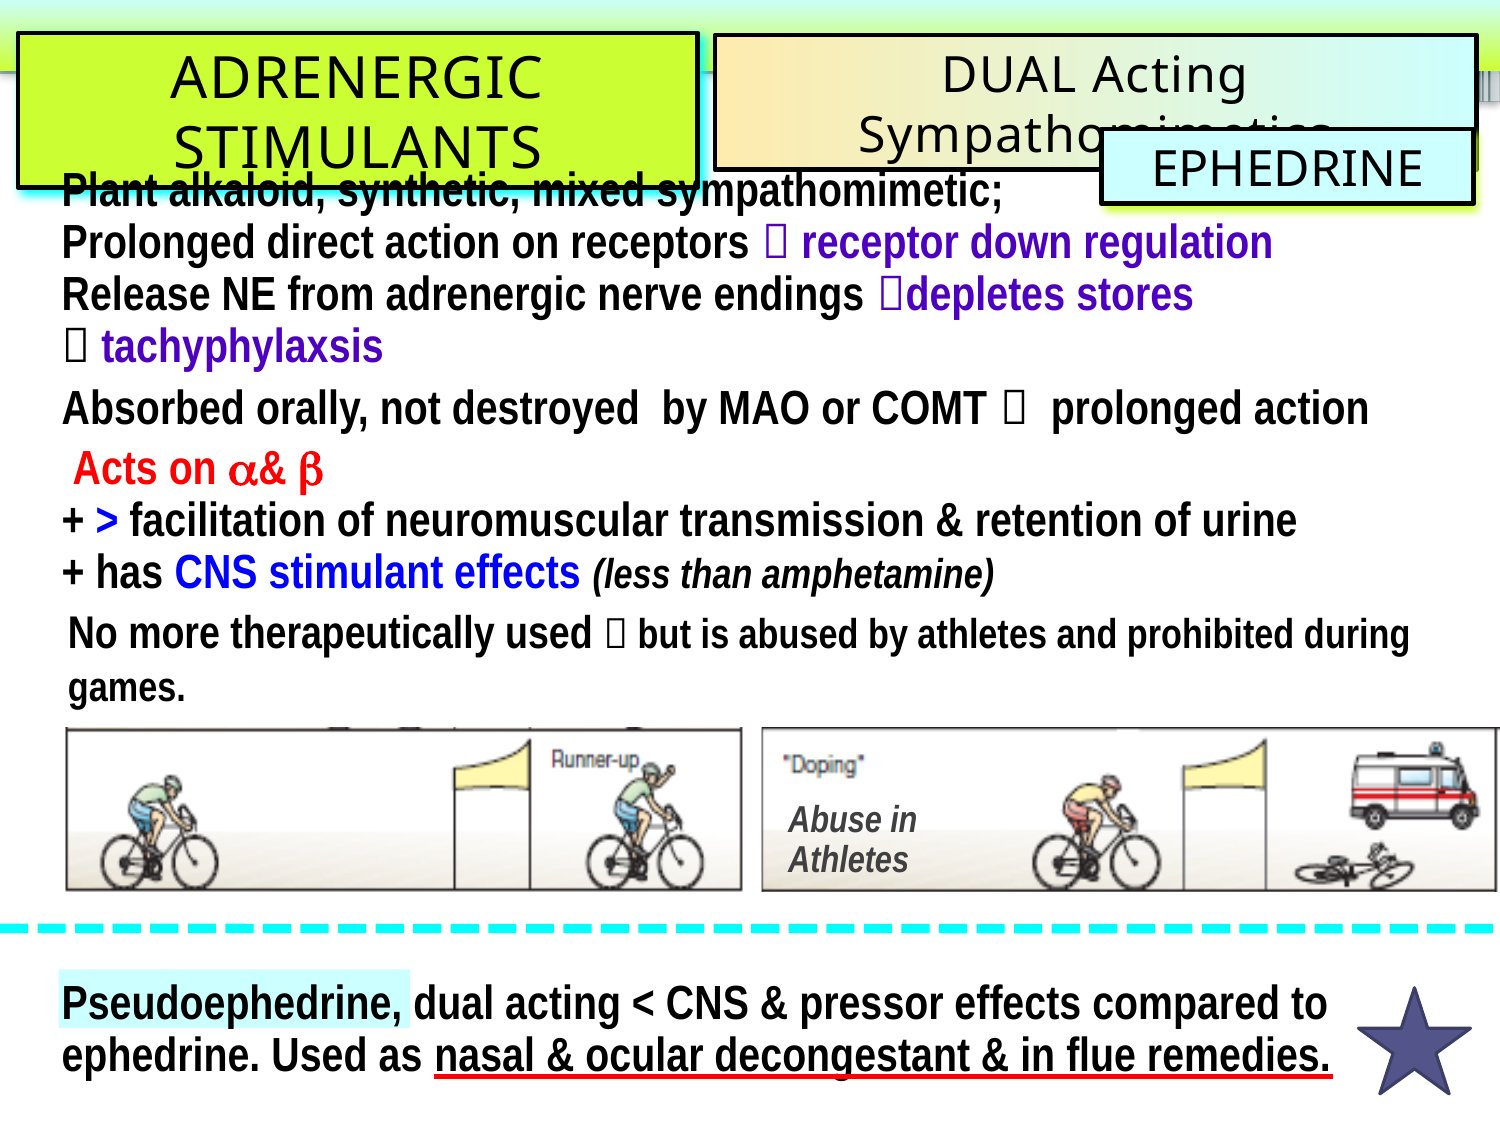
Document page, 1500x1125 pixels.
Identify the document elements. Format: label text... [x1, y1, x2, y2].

text_box DUAL Acting Sympathomimetics [714, 35, 1477, 156]
text_box ADRENERGIC STIMULANTS [18, 32, 698, 188]
text_box No more therapeutically used  but is abused by athletes and prohibited during games. [53, 597, 1472, 717]
text_box Plant alkaloid, synthetic, mixed sympathomimetic; Prolonged direct action on receptors  receptor down regulation Release NE from adrenergic nerve endings depletes stores  tachyphylaxsis [46, 156, 1500, 380]
picture [64, 727, 745, 897]
text_box Absorbed orally, not destroyed by MAO or COMT  prolonged action [46, 374, 1465, 442]
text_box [46, 969, 1466, 1091]
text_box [761, 727, 1500, 893]
text_box Acts on a& b + > facilitation of neuromuscular transmission & retention of urine + has CNS stimulant effects (less than amphetamine) [46, 434, 1500, 606]
text_box EPHEDRINE [1101, 128, 1474, 156]
text_box [0, 0, 1500, 72]
